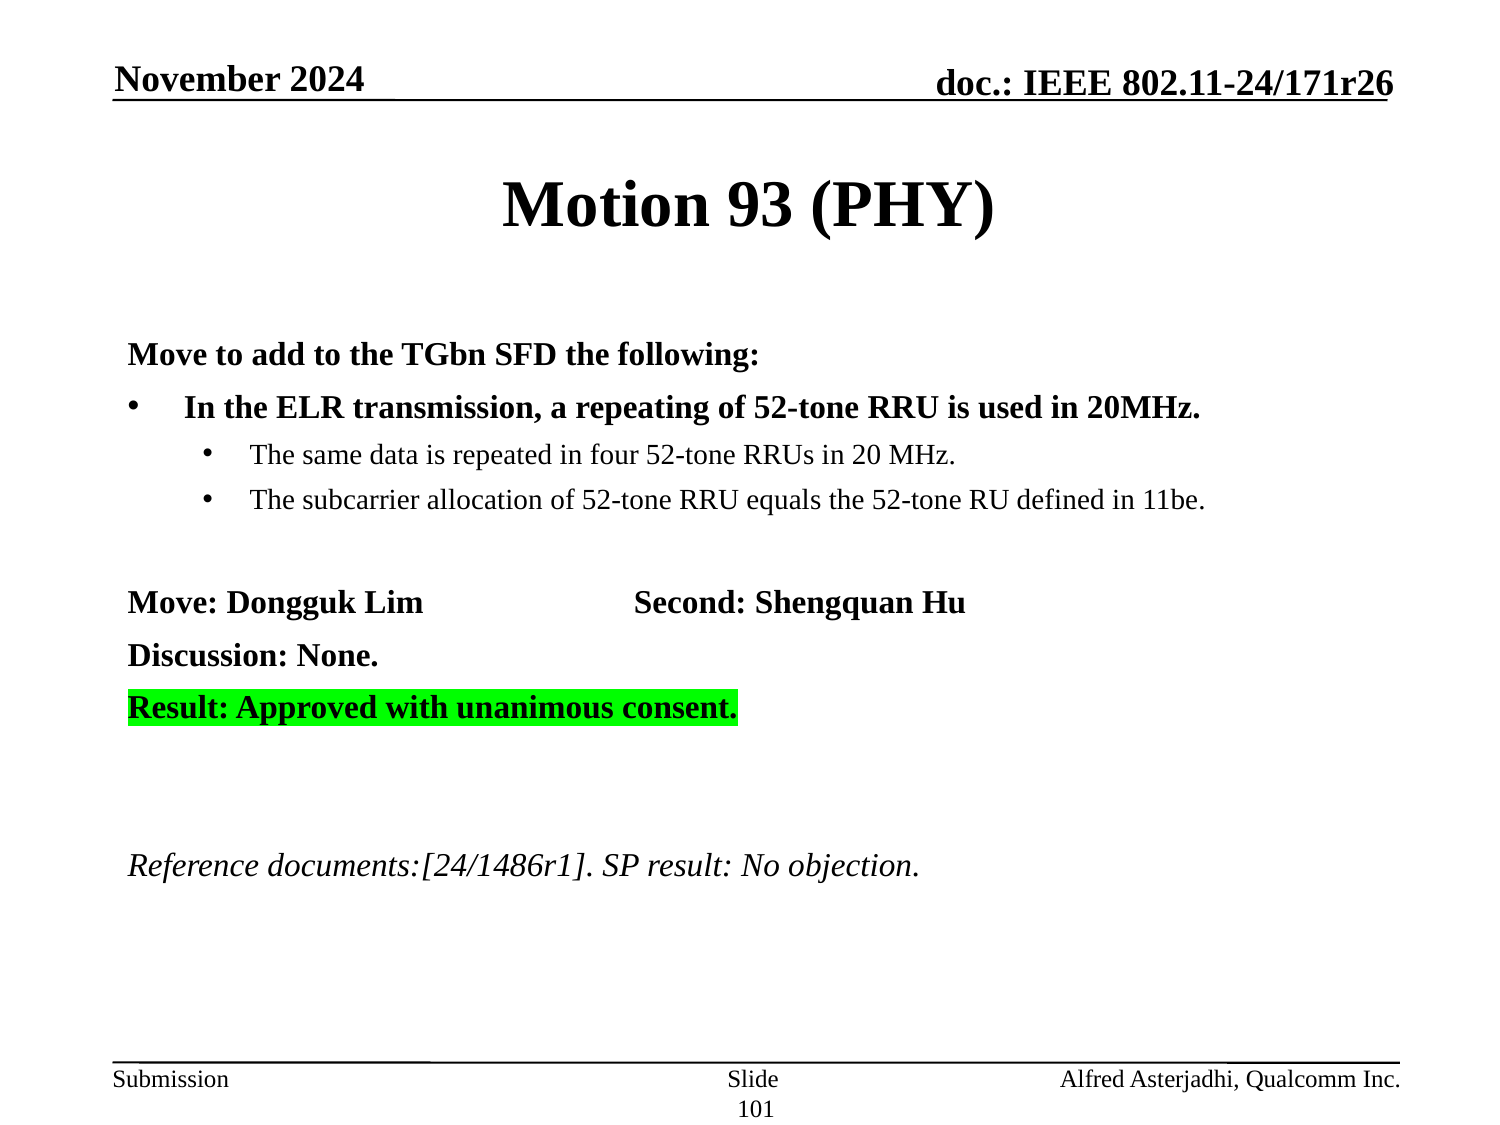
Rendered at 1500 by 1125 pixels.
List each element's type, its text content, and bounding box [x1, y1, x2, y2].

title Motion 93 (PHY) [112, 112, 1388, 288]
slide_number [114, 54, 423, 100]
slide_number Slide 101 [712, 1061, 800, 1123]
footer Alfred Asterjadhi, Qualcomm Inc. [878, 1061, 1402, 1093]
list Move to add to the TGbn SFD the following: In the ELR transmission, a repeating of 52-tone RRU is used in 20MHz. The same data is repeated in four 52-tone RRUs in 20 MHz. The subcarrier allocation of 52-tone RRU equals the 52-tone RU defined in 11be. Move: Dongguk Lim Second: Shengquan Hu Discussion: None. Result: Approved with unanimous consent. Reference documents:[24/1486r1]. SP result: No objection. [112, 324, 1388, 1000]
